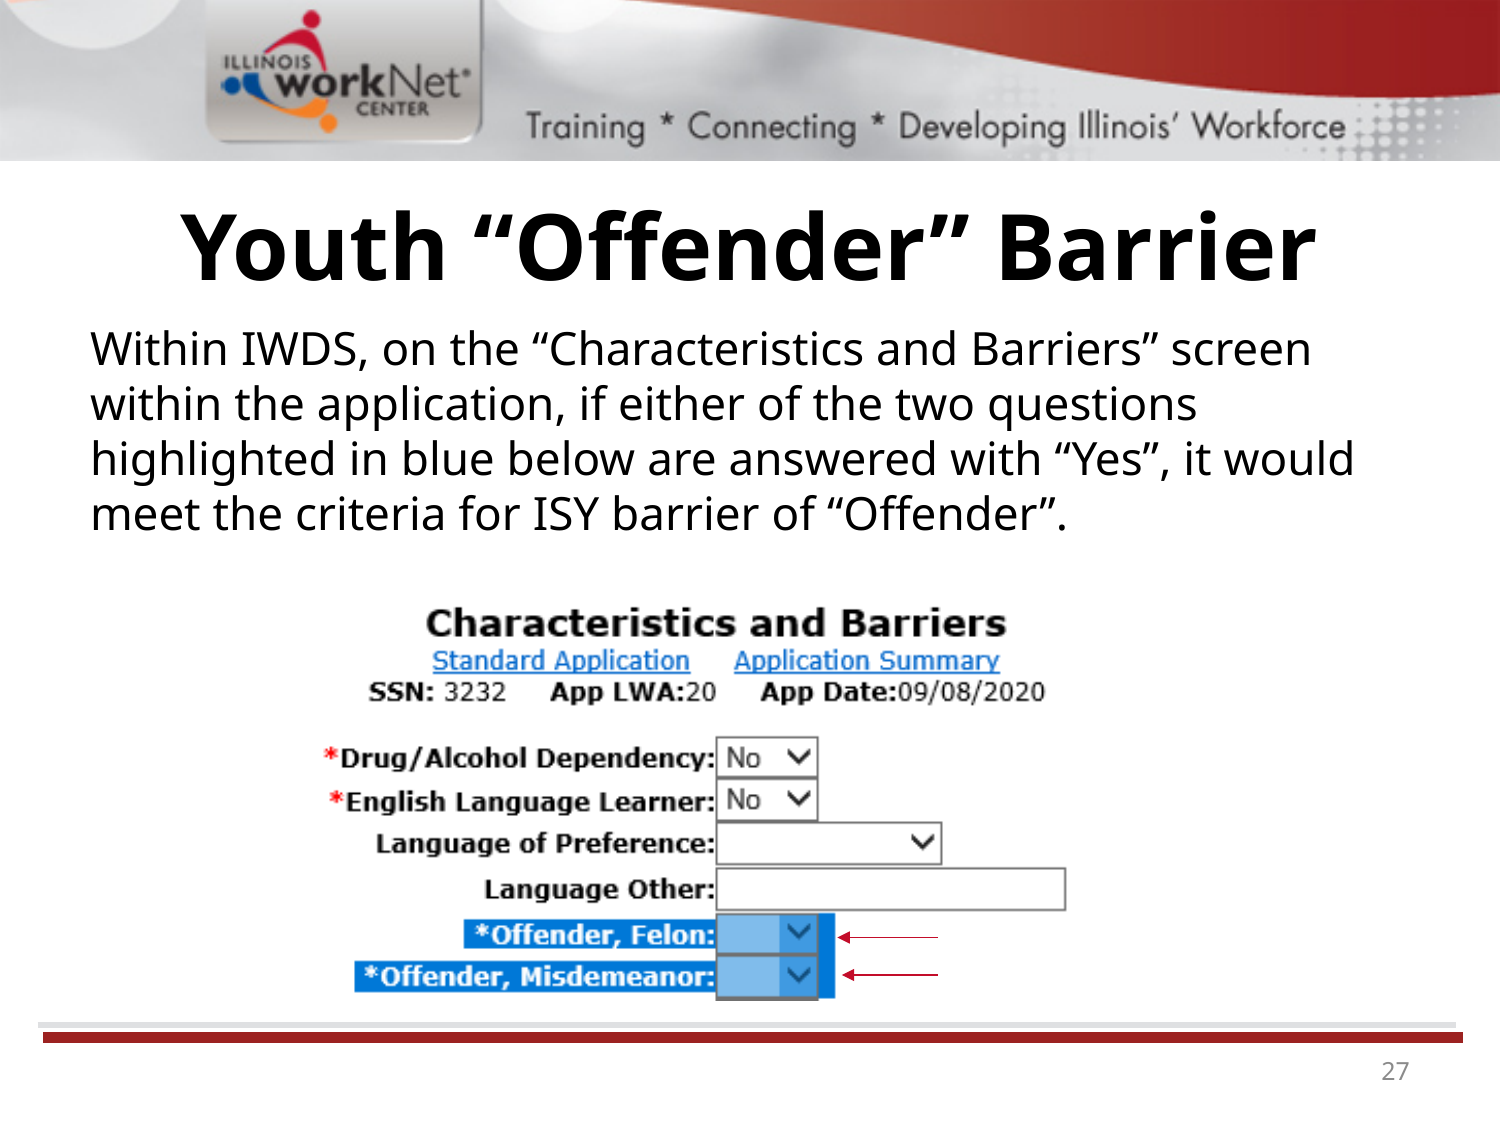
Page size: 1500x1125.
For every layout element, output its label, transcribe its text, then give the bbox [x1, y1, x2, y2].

picture [287, 585, 1076, 1001]
list Within IWDS, on the “Characteristics and Barriers” screen within the application, if either of the two questions highlighted in blue below are answered with “Yes”, it would meet the criteria for ISY barrier of “Offender”. [75, 312, 1425, 1005]
picture [0, 0, 1500, 161]
title Youth “Offender” Barrier [75, 174, 1425, 312]
slide_number 27 [1074, 1042, 1425, 1103]
